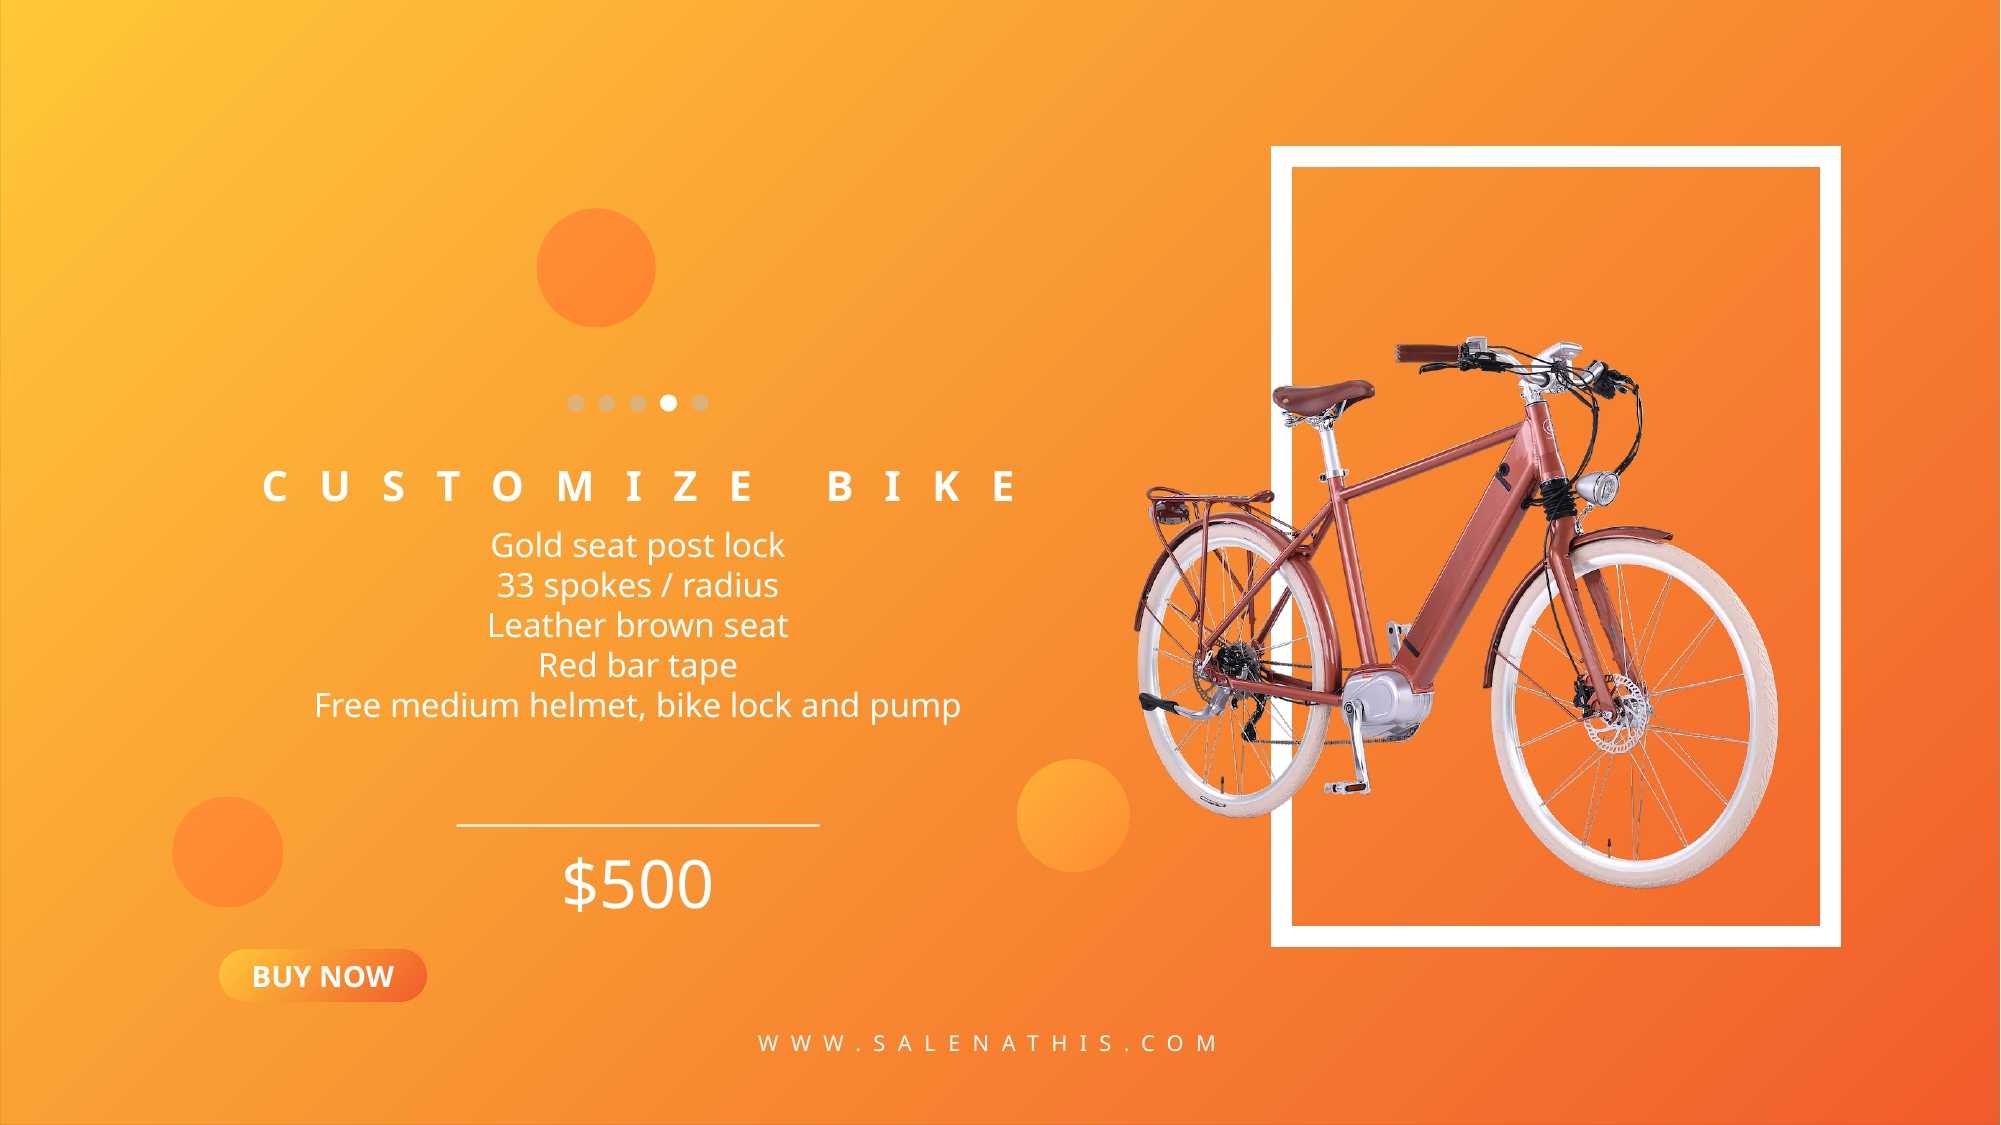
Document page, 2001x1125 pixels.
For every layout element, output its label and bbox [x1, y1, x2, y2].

text_box [0, 0, 2000, 1125]
